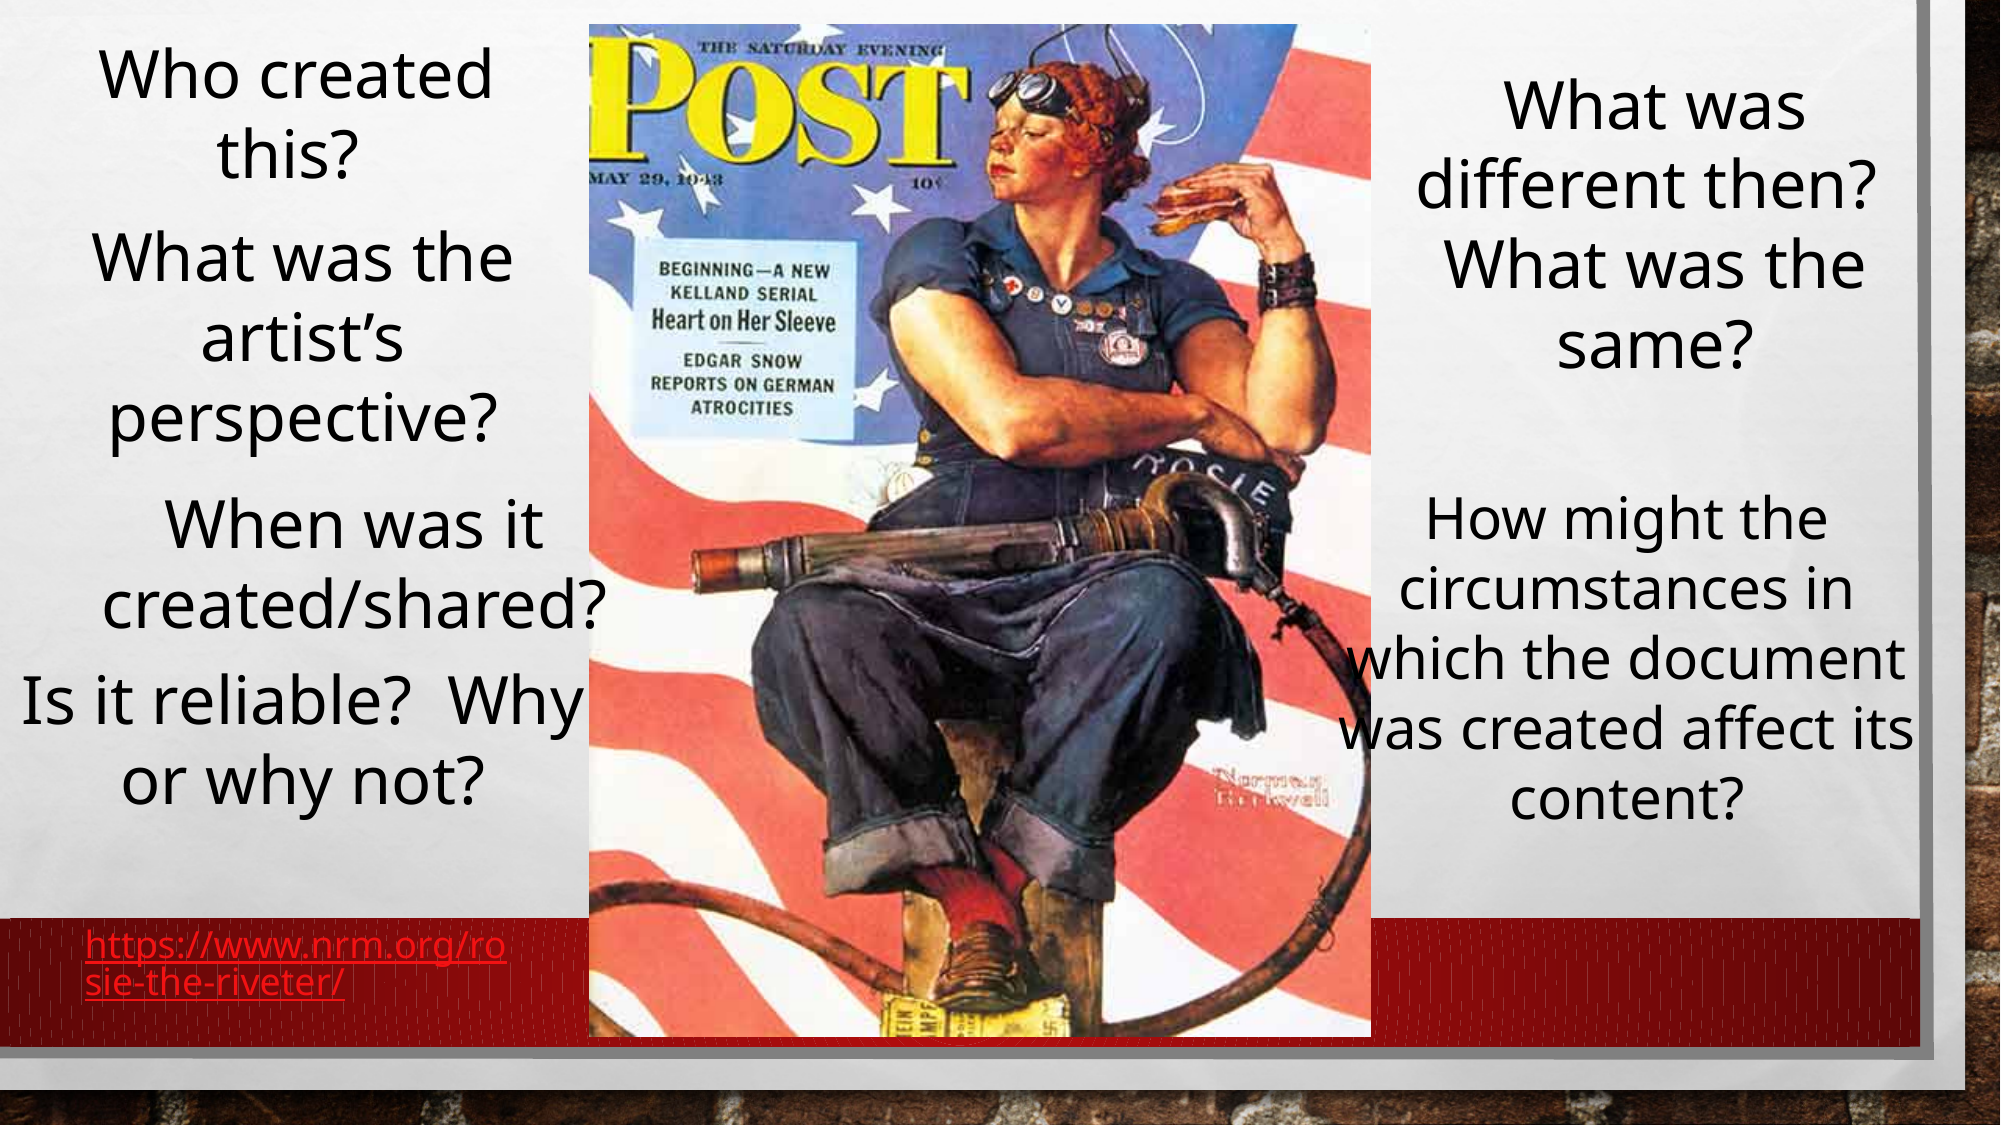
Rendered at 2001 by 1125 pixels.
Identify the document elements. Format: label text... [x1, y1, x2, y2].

text_box What was the artist’s perspective? [19, 207, 587, 462]
text_box Is it reliable? Why or why not? [0, 650, 589, 826]
text_box What was different then? What was the same? [1389, 55, 1922, 390]
text_box When was it created/shared? [0, 474, 589, 649]
text_box https://www.nrm.org/rosie-the-riveter/ [69, 913, 524, 980]
text_box Who created this? [0, 24, 589, 199]
picture [589, 23, 1371, 1037]
picture [0, 0, 2000, 1125]
text_box How might the circumstances in which the document was created affect its content? [1371, 474, 1942, 839]
